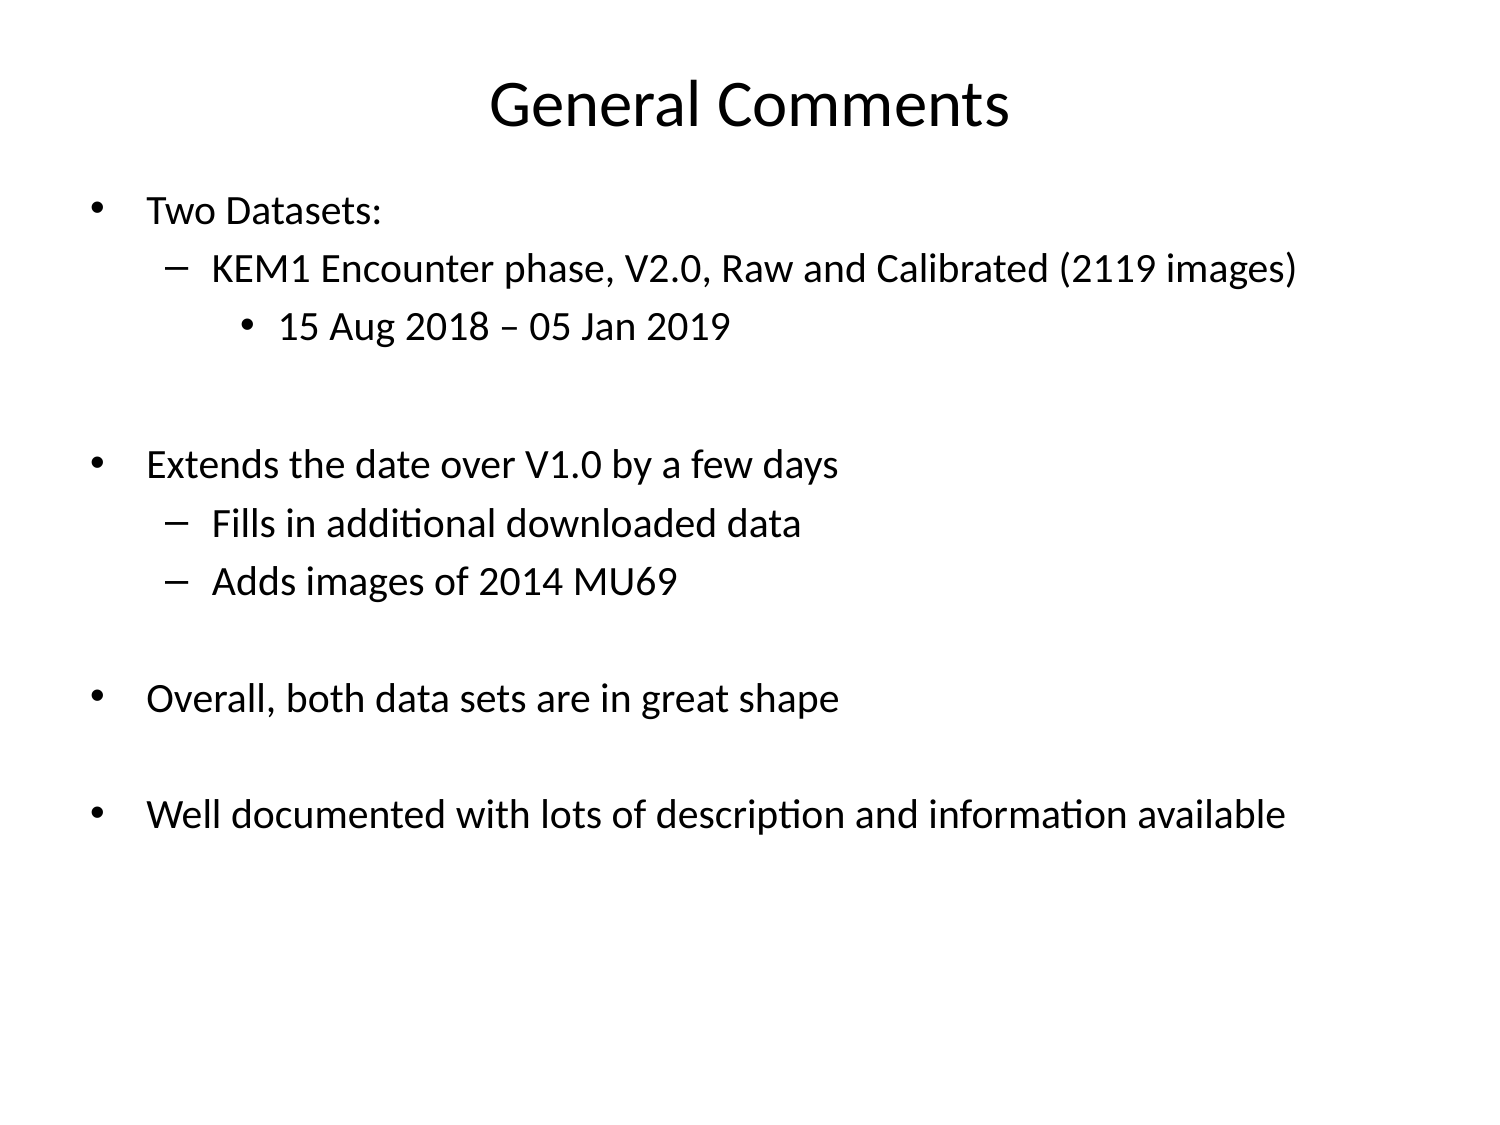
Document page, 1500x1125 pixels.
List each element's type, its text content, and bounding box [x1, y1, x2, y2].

title General Comments [75, 45, 1425, 155]
list Two Datasets: KEM1 Encounter phase, V2.0, Raw and Calibrated (2119 images) 15 Aug 2018 – 05 Jan 2019 Extends the date over V1.0 by a few days Fills in additional downloaded data Adds images of 2014 MU69 Overall, both data sets are in great shape Well documented with lots of description and information available [75, 174, 1425, 1043]
